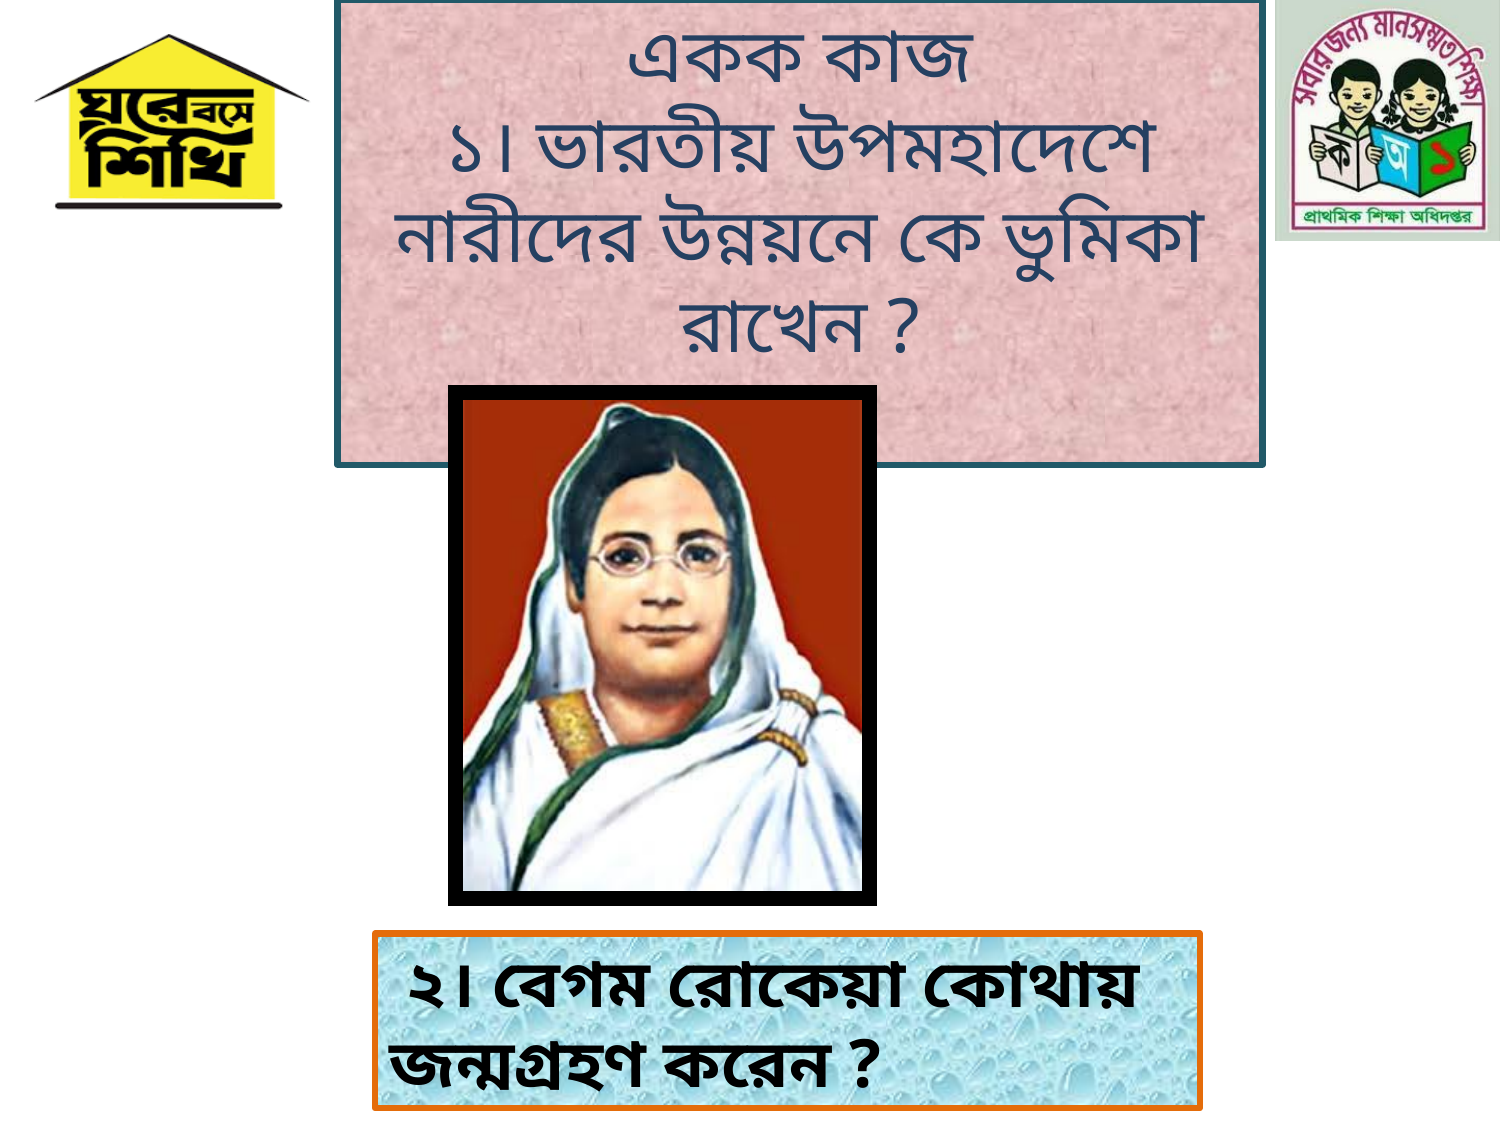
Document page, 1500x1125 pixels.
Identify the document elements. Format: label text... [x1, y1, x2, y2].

picture [462, 399, 863, 892]
picture [0, 0, 338, 256]
text_box ২। বেগম রোকেয়া কোথায় জন্মগ্রহণ করেন ? [374, 933, 1200, 1109]
text_box একক কাজ ১। ভারতীয় উপমহাদেশে নারীদের উন্নয়নে কে ভুমিকা রাখেন ? [337, 0, 1263, 465]
picture [1274, 0, 1500, 241]
